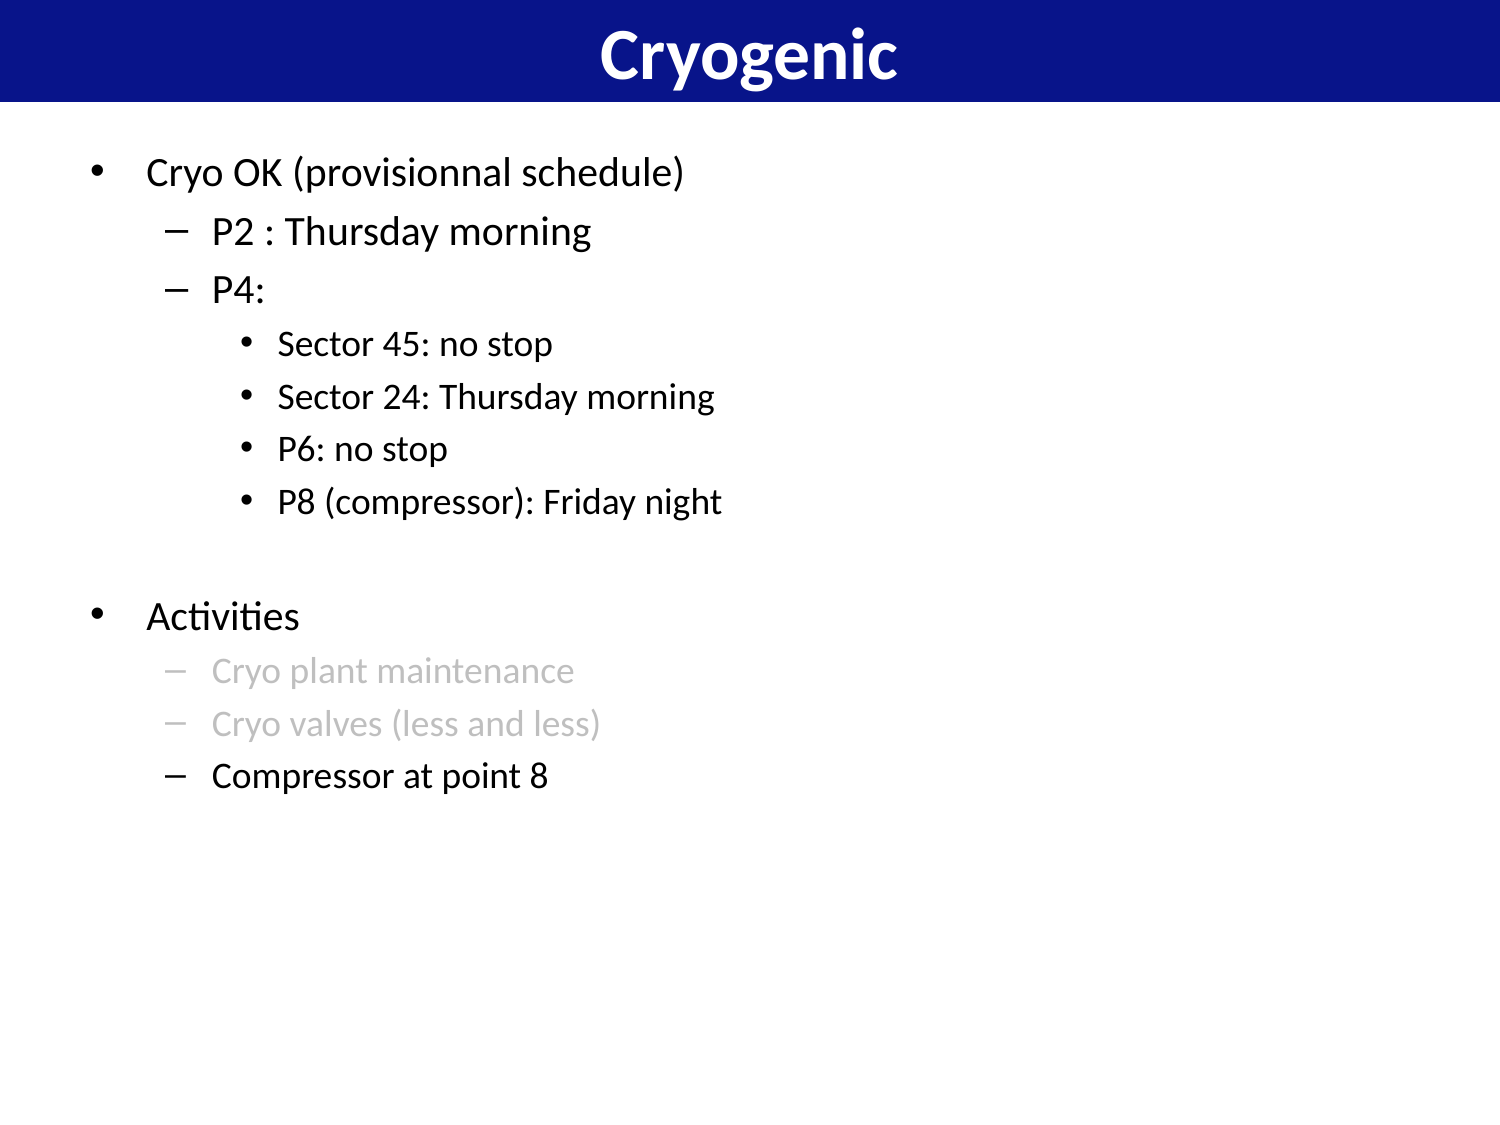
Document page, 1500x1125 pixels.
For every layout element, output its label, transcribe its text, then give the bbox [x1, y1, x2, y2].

title Cryogenic [0, 0, 1500, 102]
list Cryo OK (provisionnal schedule) P2 : Thursday morning P4: Sector 45: no stop Sector 24: Thursday morning P6: no stop P8 (compressor): Friday night Activities Cryo plant maintenance Cryo valves (less and less) Compressor at point 8 [75, 137, 1425, 1005]
